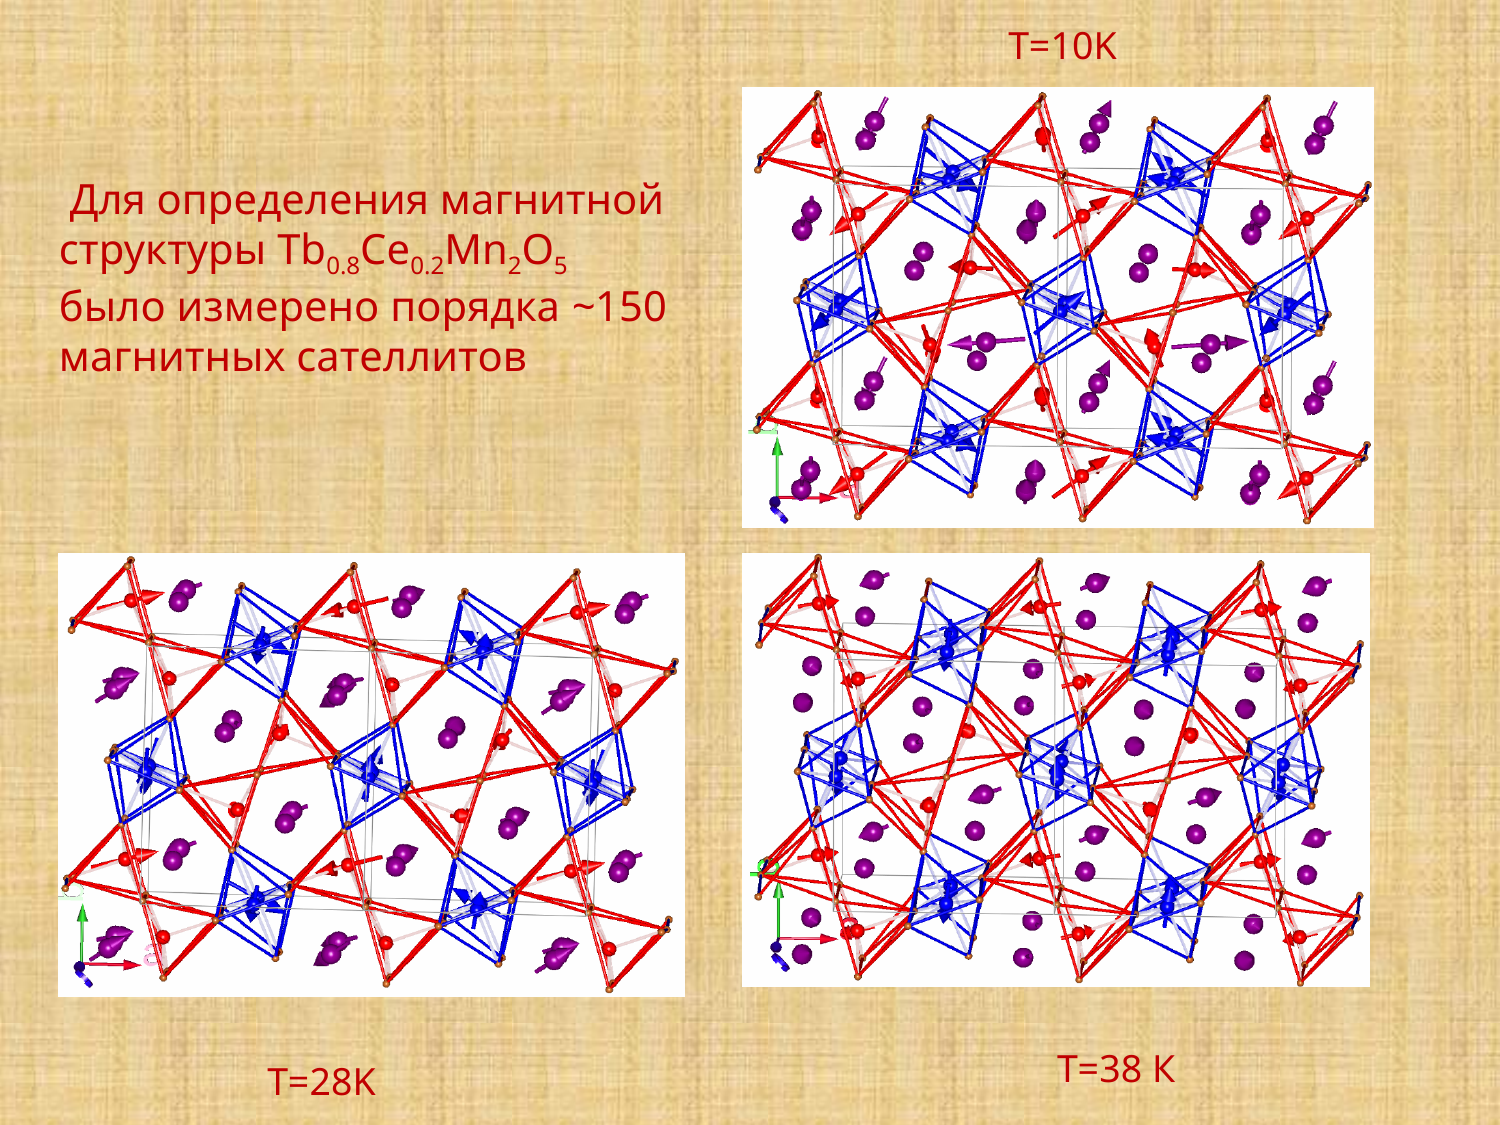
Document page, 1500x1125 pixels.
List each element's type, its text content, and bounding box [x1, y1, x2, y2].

text_box Для определения магнитной структуры Tb0.8Ce0.2Mn2O5 было измерено порядка ~150 магнитных сателлитов [44, 165, 685, 387]
picture [0, 0, 1500, 1125]
text_box Т=10K [983, 14, 1132, 75]
text_box T=28K [252, 1050, 403, 1110]
text_box T=38 К [1042, 1037, 1210, 1098]
